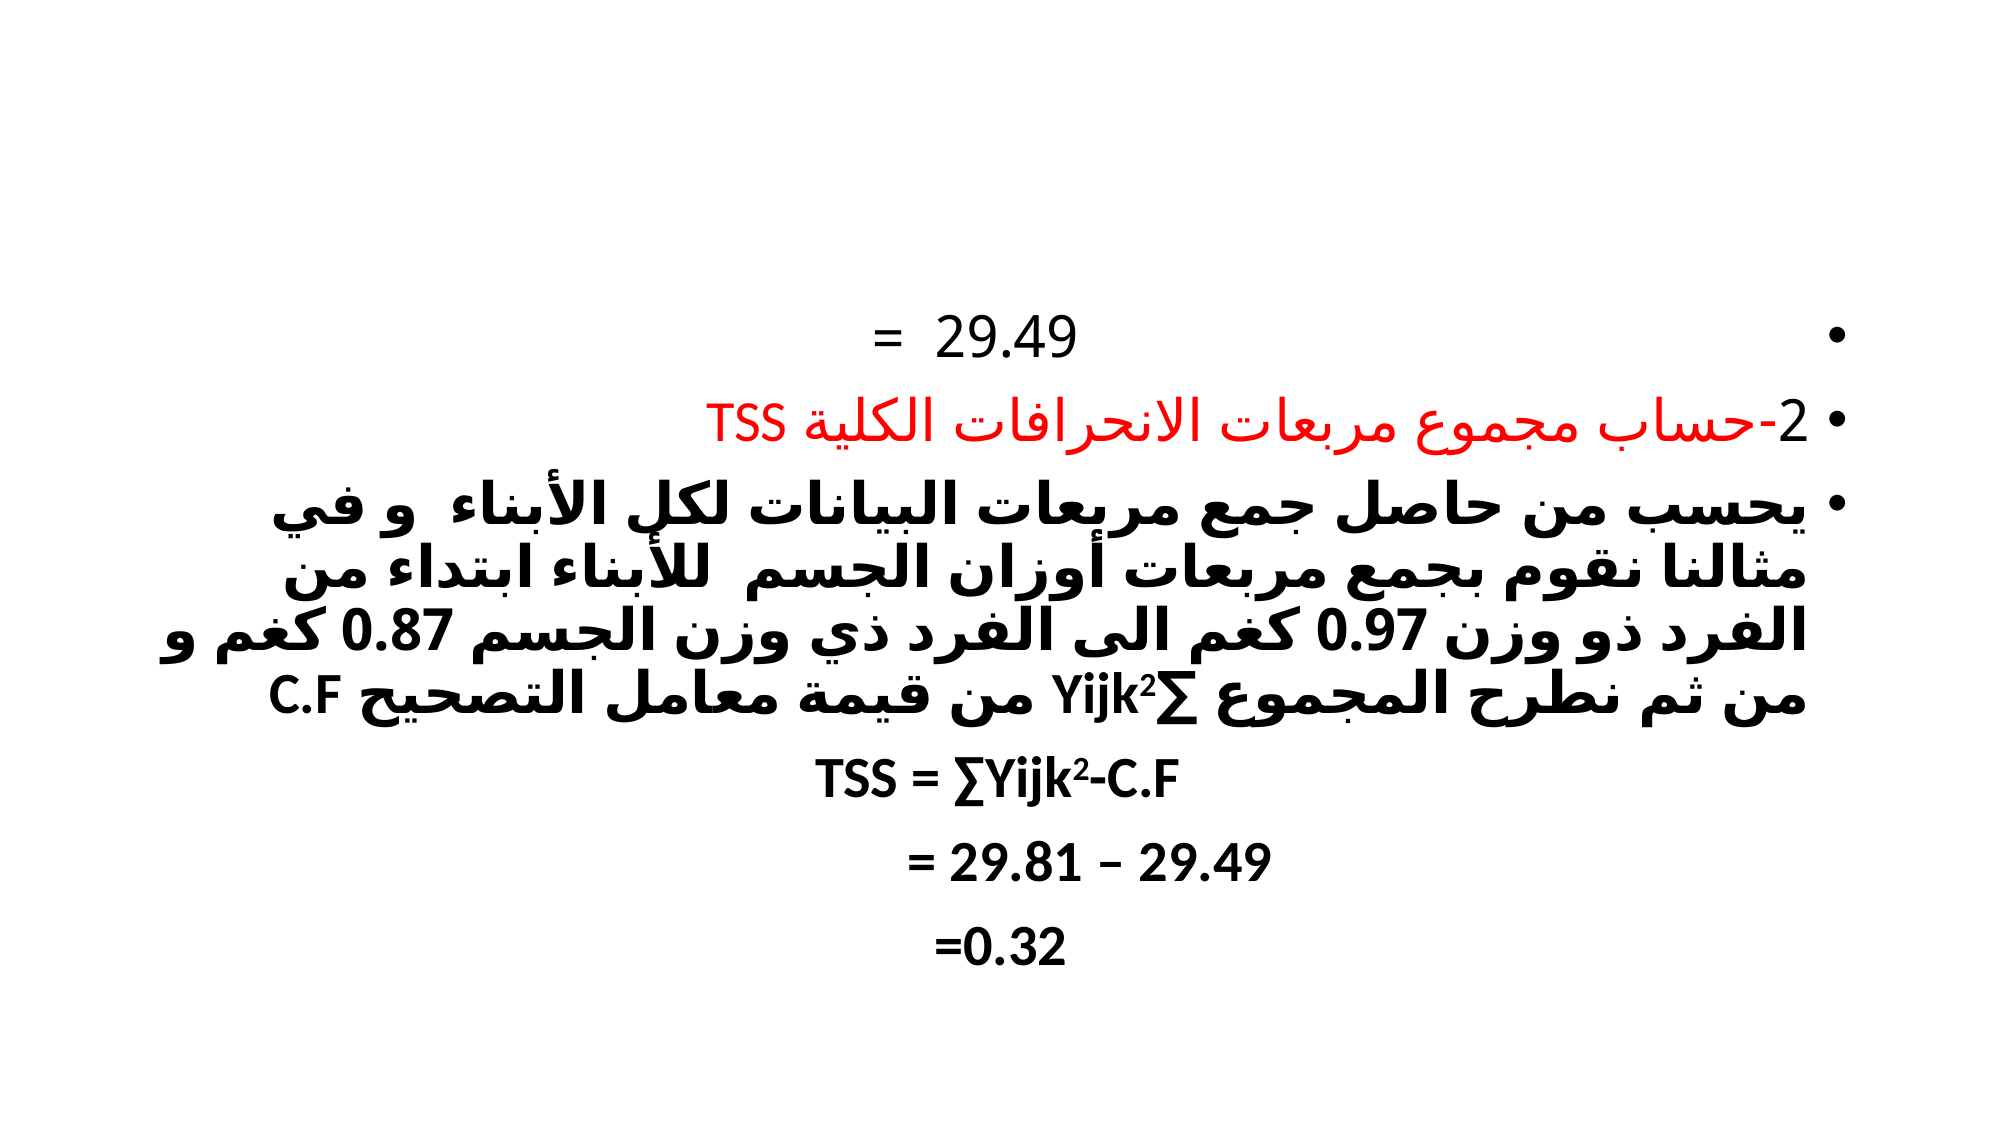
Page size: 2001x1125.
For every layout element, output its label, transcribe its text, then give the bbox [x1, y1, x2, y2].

list 29.49 = 2-حساب مجموع مربعات الانحرافات الكلية TSS يحسب من حاصل جمع مربعات البيانات لكل الأبناء و في مثالنا نقوم بجمع مربعات أوزان الجسم للأبناء ابتداء من الفرد ذو وزن 0.97 كغم الى الفرد ذي وزن الجسم 0.87 كغم و من ثم نطرح المجموع ∑Yijk2 من قيمة معامل التصحيح C.F TSS = ∑Yijk2-C.F = 29.81 – 29.49 =0.32 [137, 299, 1863, 1014]
